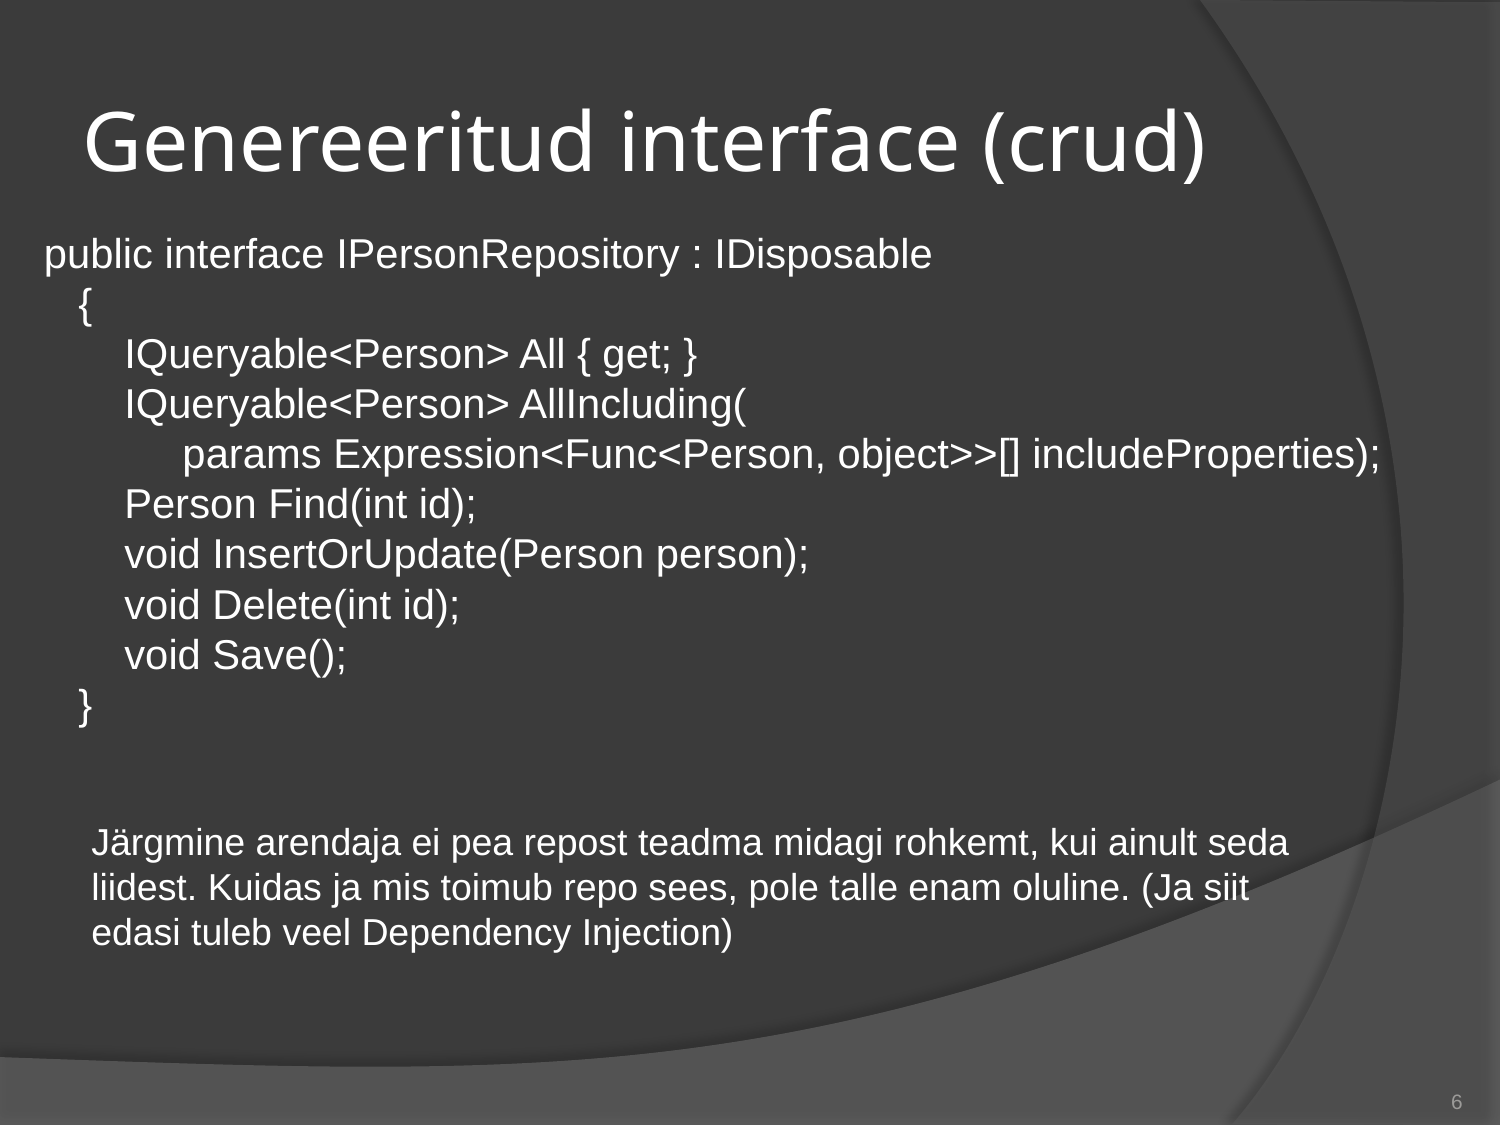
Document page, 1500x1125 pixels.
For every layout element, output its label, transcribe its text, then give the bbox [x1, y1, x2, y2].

slide_number 6 [1337, 1053, 1463, 1114]
title Genereeritud interface (crud) [75, 45, 1300, 219]
text_box Järgmine arendaja ei pea repost teadma midagi rohkemt, kui ainult seda liidest. Kuidas ja mis toimub repo sees, pole talle enam oluline. (Ja siit edasi tuleb veel Dependency Injection) [76, 810, 1329, 961]
text_box public interface IPersonRepository : IDisposable { IQueryable<Person> All { get; } IQueryable<Person> AllIncluding( params Expression<Func<Person, object>>[] includeProperties); Person Find(int id); void InsertOrUpdate(Person person); void Delete(int id); void Save(); } [17, 219, 1424, 735]
